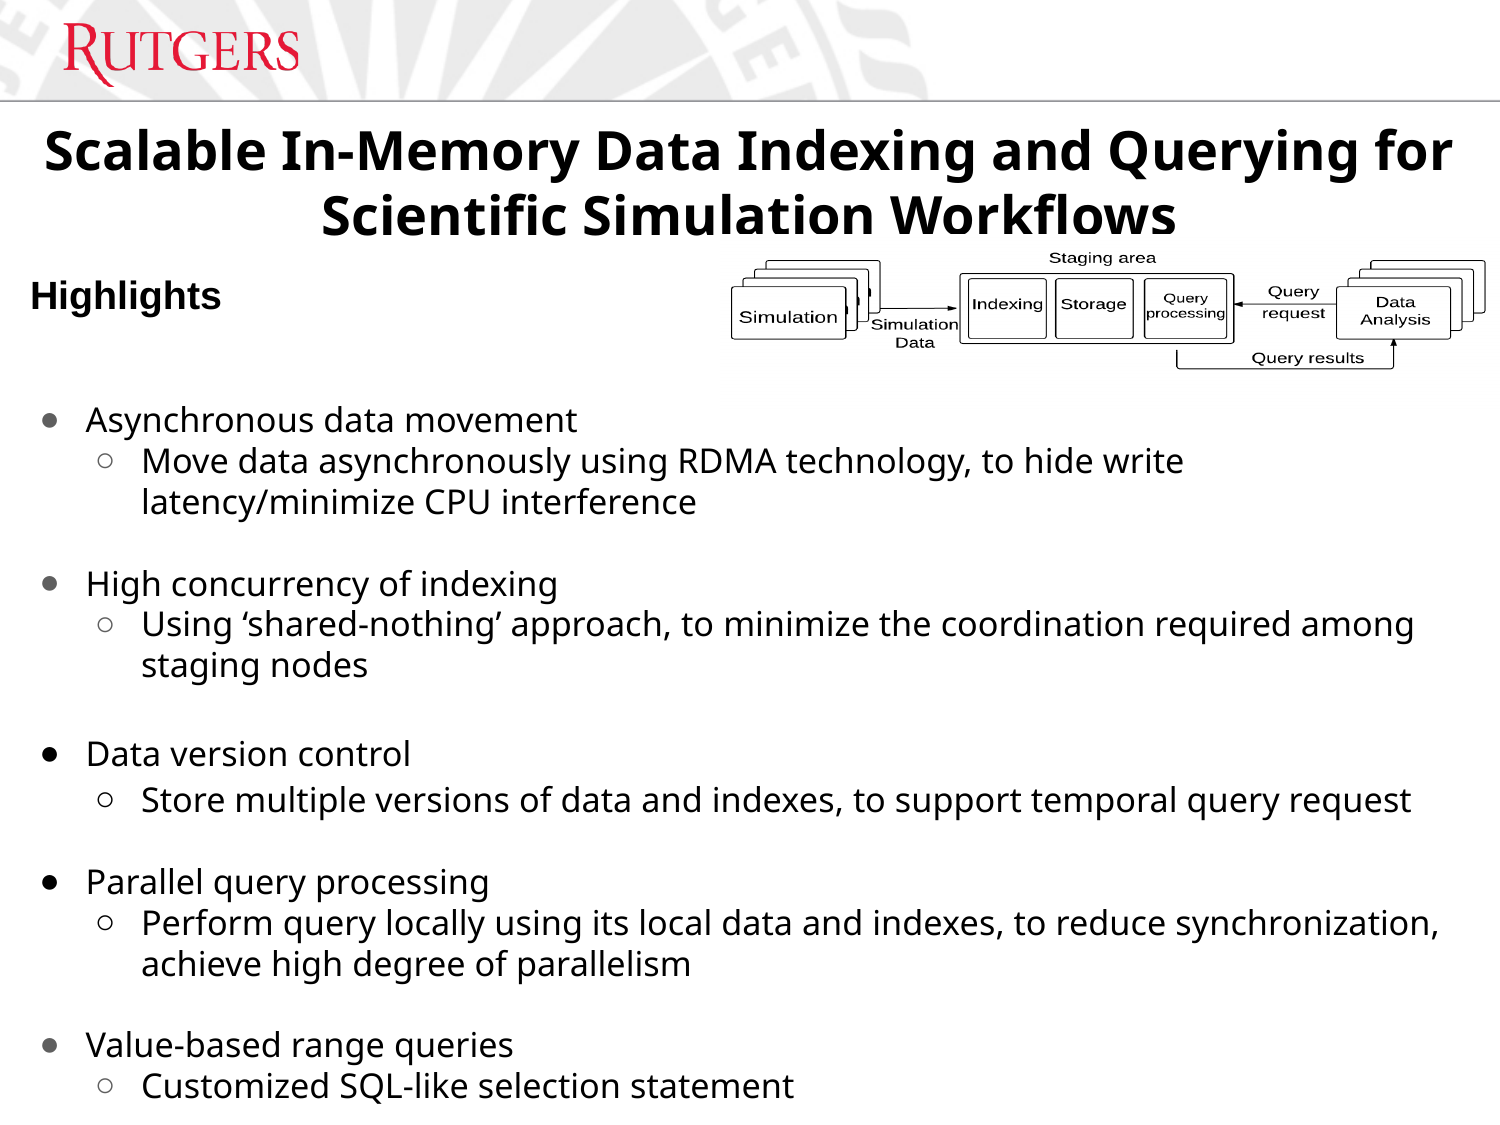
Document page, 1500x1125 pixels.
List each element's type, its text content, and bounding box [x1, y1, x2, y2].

picture [0, 0, 1500, 102]
title Scalable In-Memory Data Indexing and Querying for Scientific Simulation Workflows [0, 114, 1500, 248]
list Highlights Asynchronous data movement Move data asynchronously using RDMA technology, to hide write latency/minimize CPU interference High concurrency of indexing Using ‘shared-nothing’ approach, to minimize the coordination required among staging nodes Data version control Store multiple versions of data and indexes, to support temporal query request Parallel query processing Perform query locally using its local data and indexes, to reduce synchronization, achieve high degree of parallelism Value-based range queries Customized SQL-like selection statement [15, 262, 1456, 1125]
picture [719, 234, 1500, 409]
